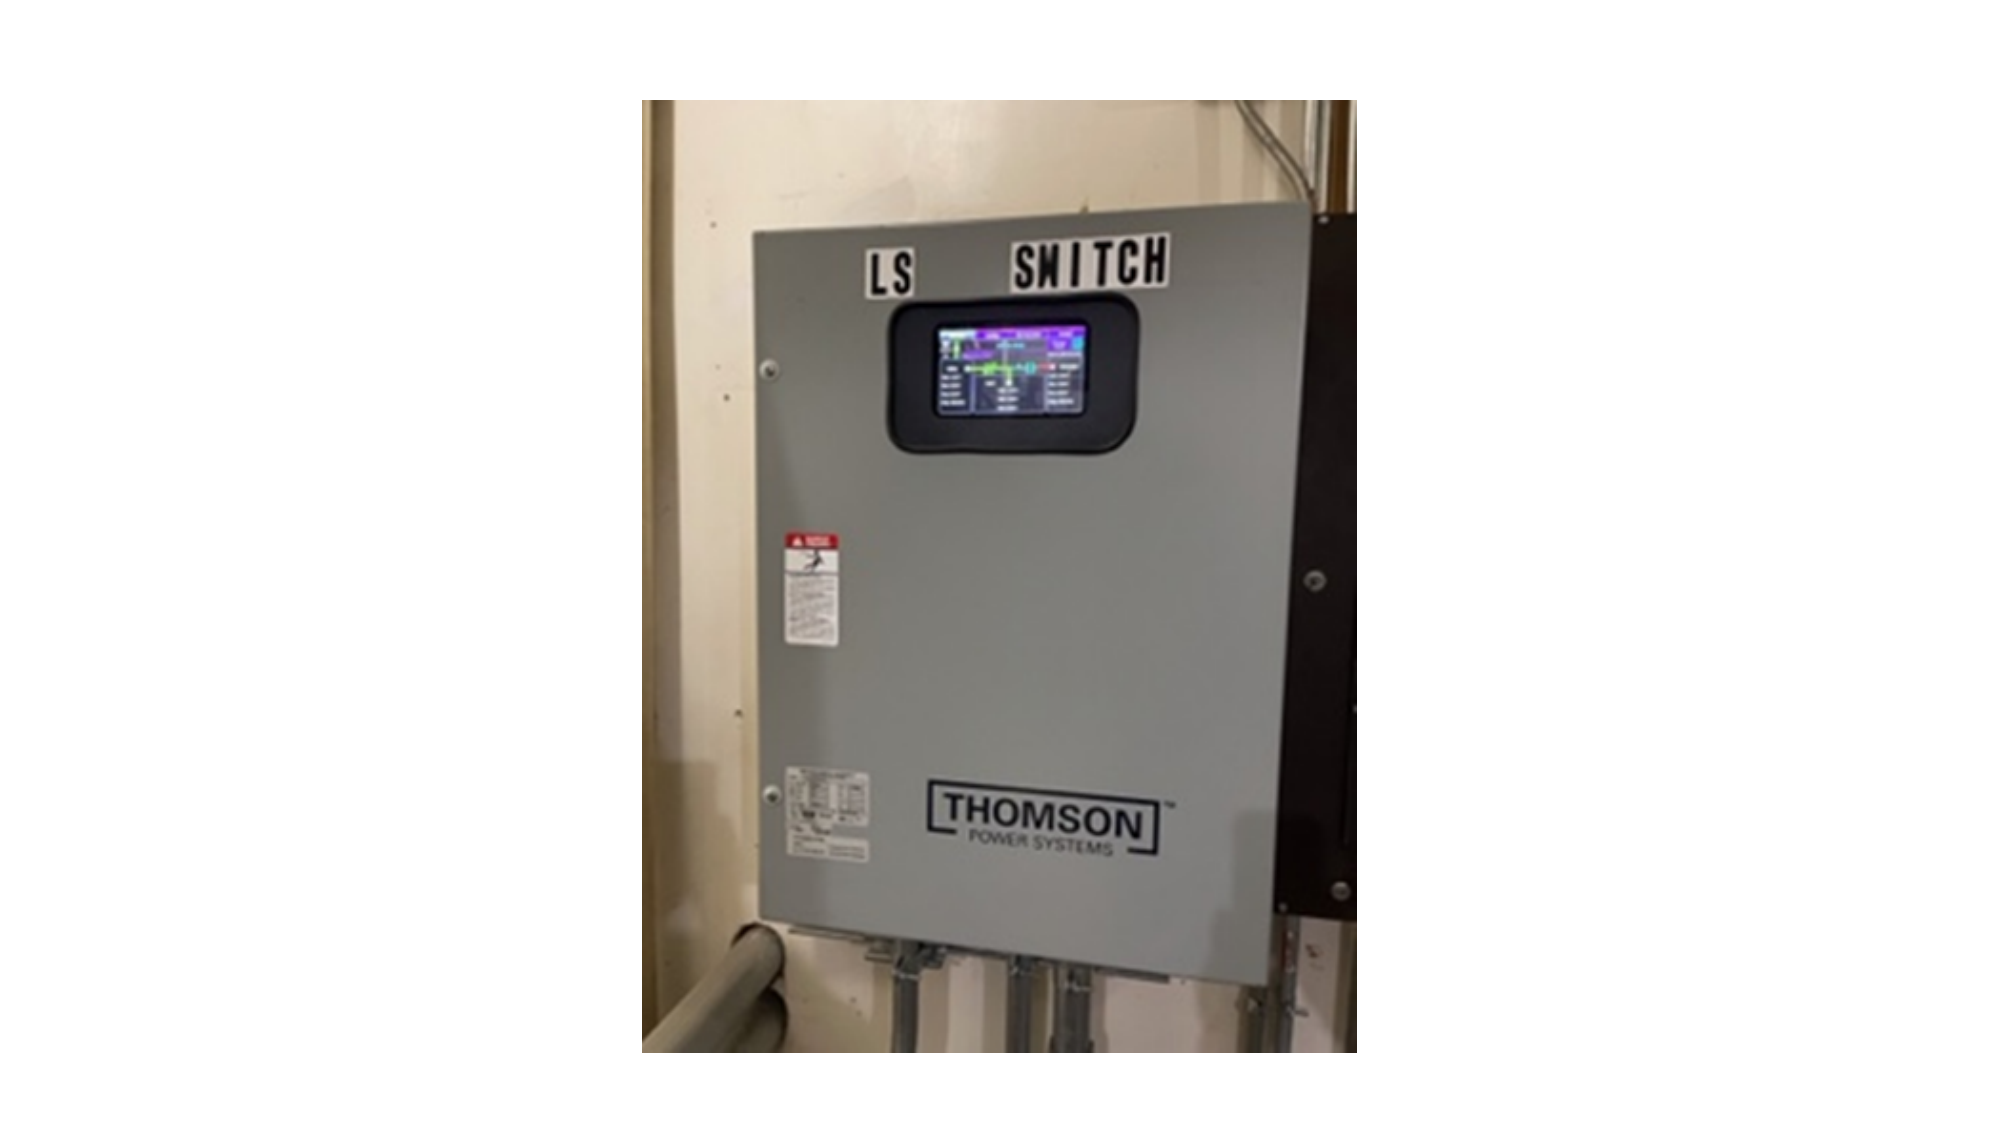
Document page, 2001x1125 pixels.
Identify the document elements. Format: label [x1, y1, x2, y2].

picture [642, 100, 1358, 1054]
